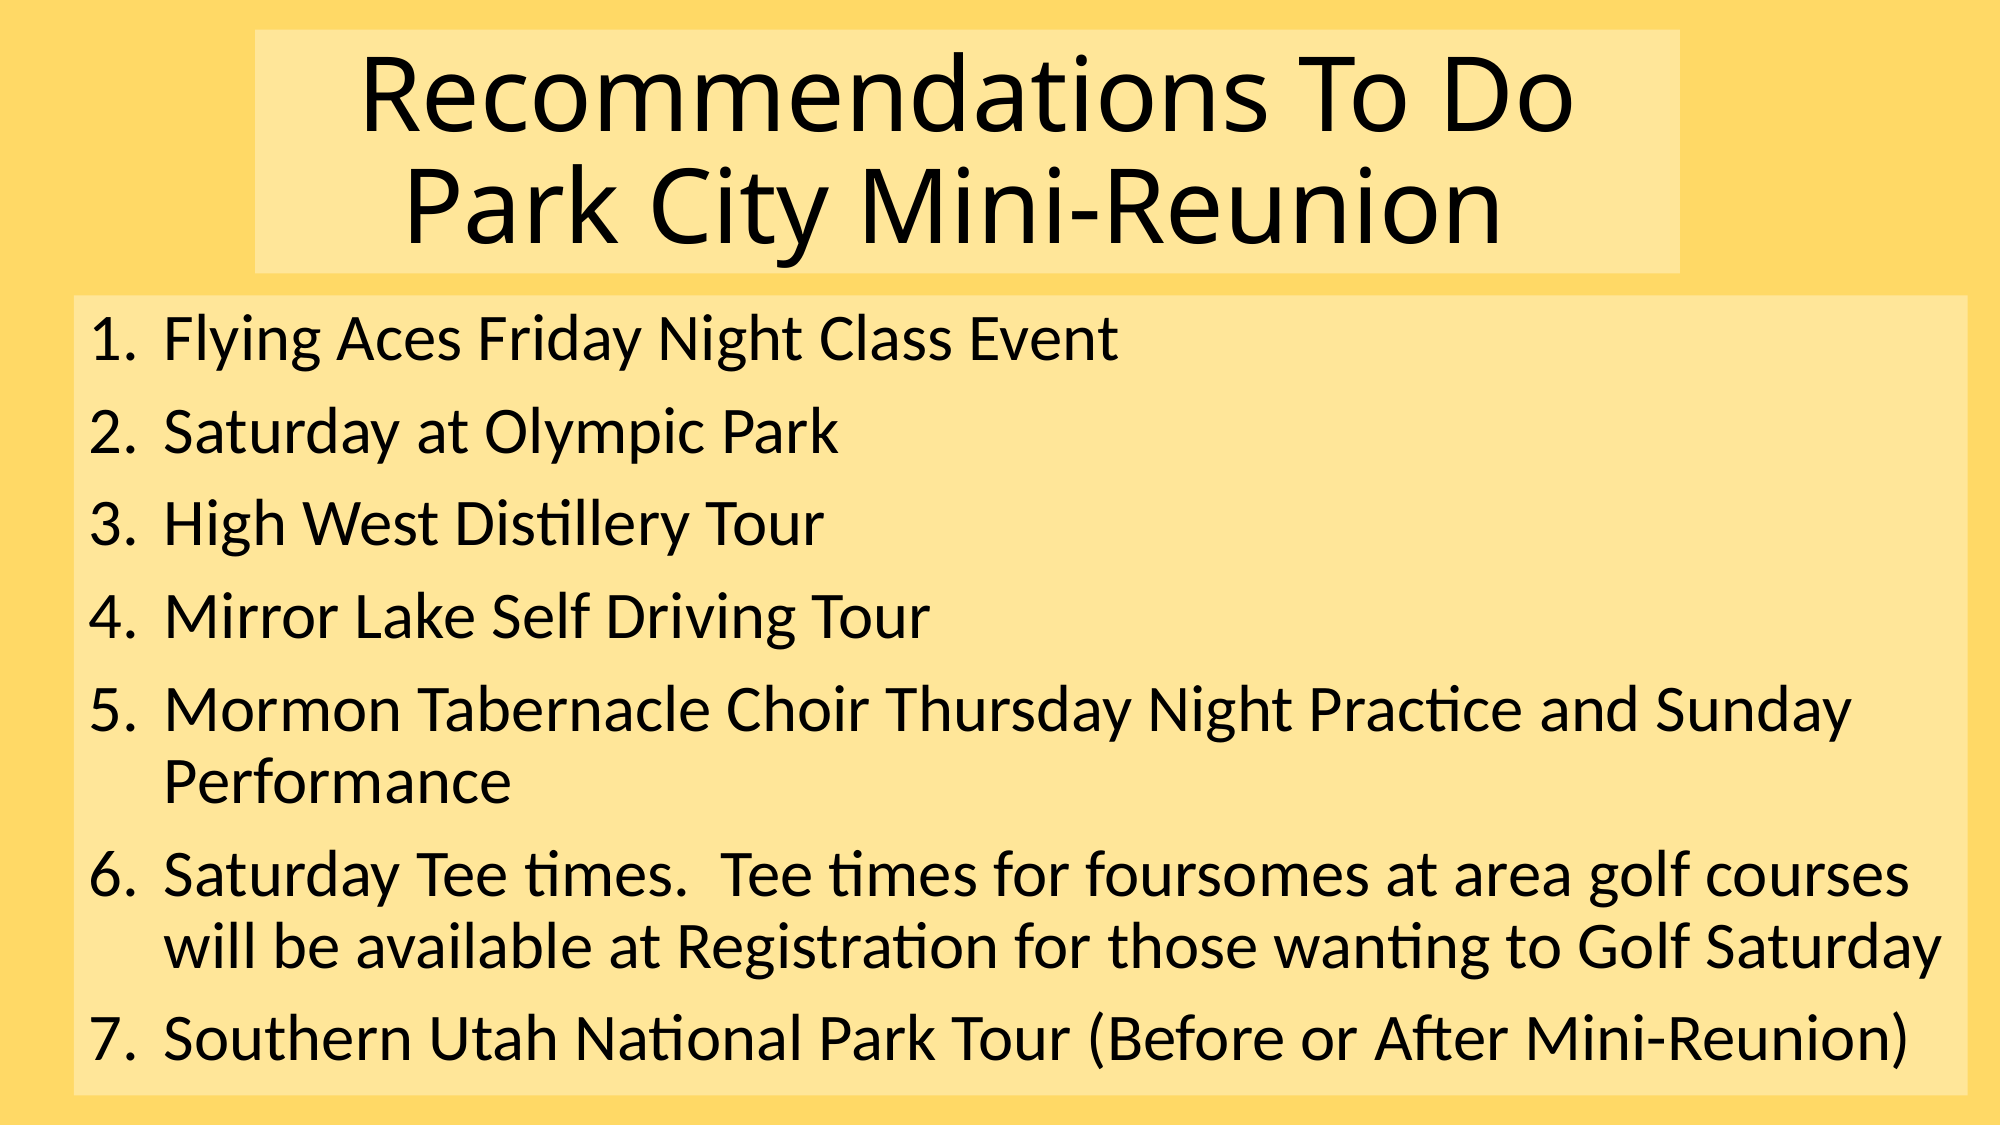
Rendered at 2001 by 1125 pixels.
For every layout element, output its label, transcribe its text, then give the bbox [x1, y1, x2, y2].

title Recommendations To Do Park City Mini-Reunion [255, 29, 1680, 274]
subtitle Flying Aces Friday Night Class Event Saturday at Olympic Park High West Distillery Tour Mirror Lake Self Driving Tour Mormon Tabernacle Choir Thursday Night Practice and Sunday Performance Saturday Tee times. Tee times for foursomes at area golf courses will be available at Registration for those wanting to Golf Saturday Southern Utah National Park Tour (Before or After Mini-Reunion) [73, 295, 1968, 1096]
